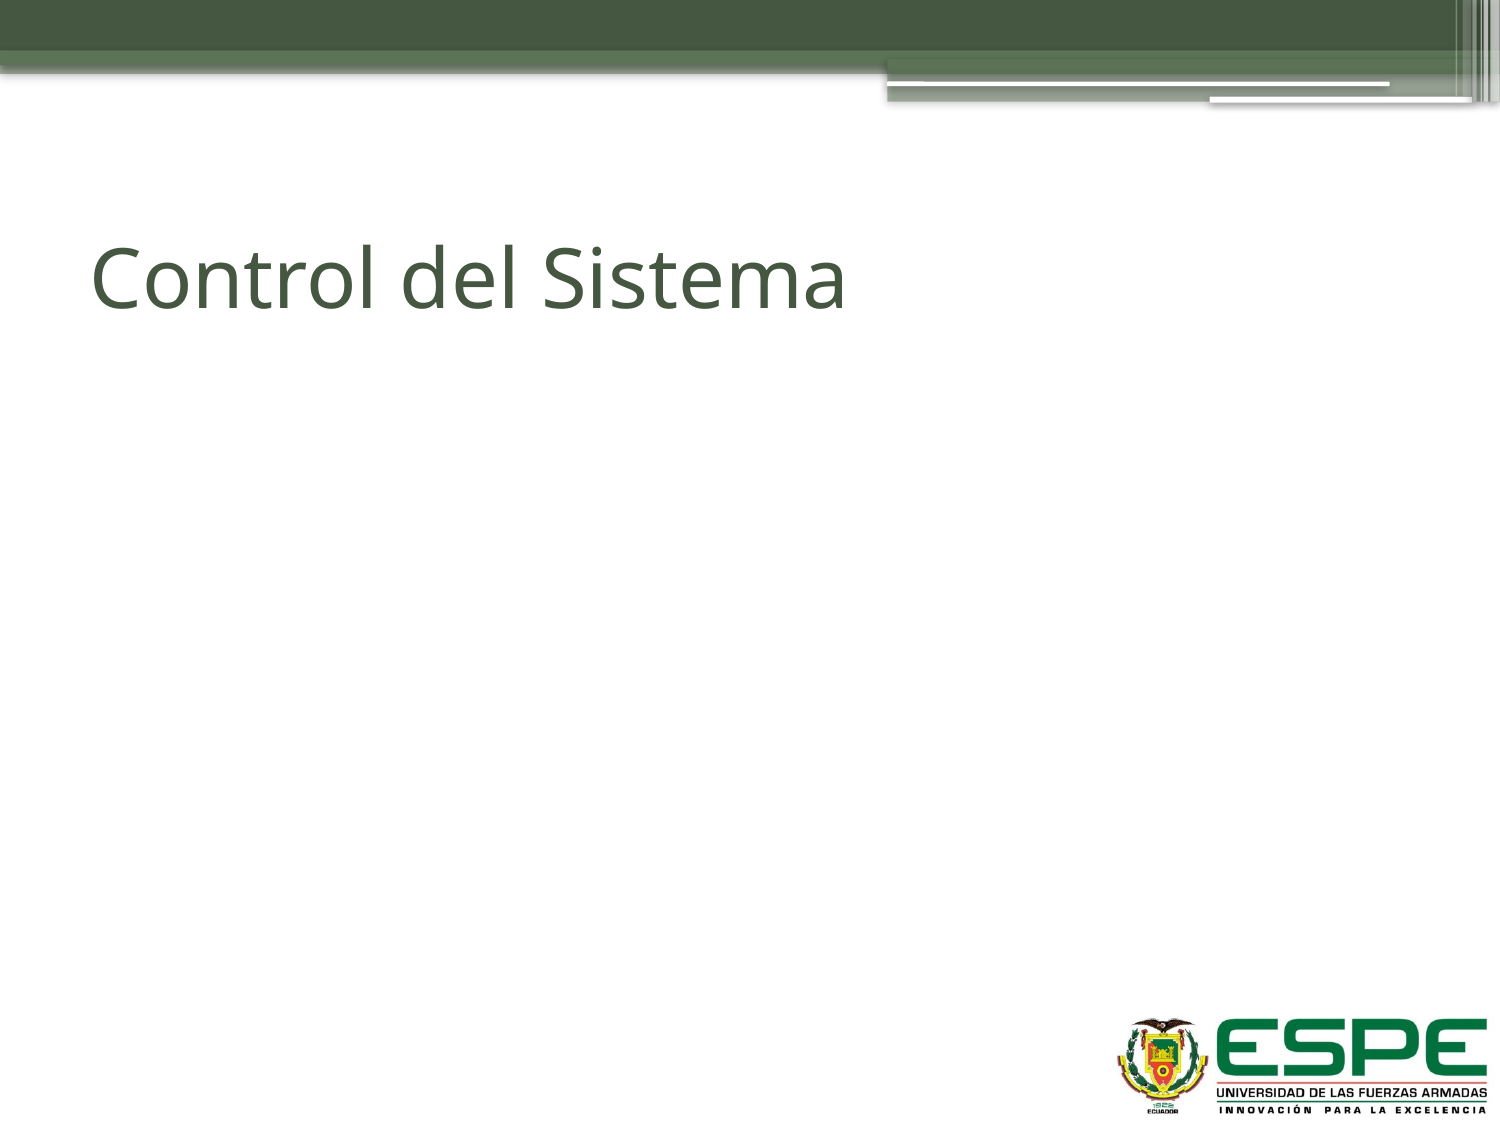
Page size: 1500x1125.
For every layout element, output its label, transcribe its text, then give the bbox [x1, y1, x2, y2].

title Control del Sistema [75, 187, 1425, 363]
picture [1111, 1011, 1495, 1119]
